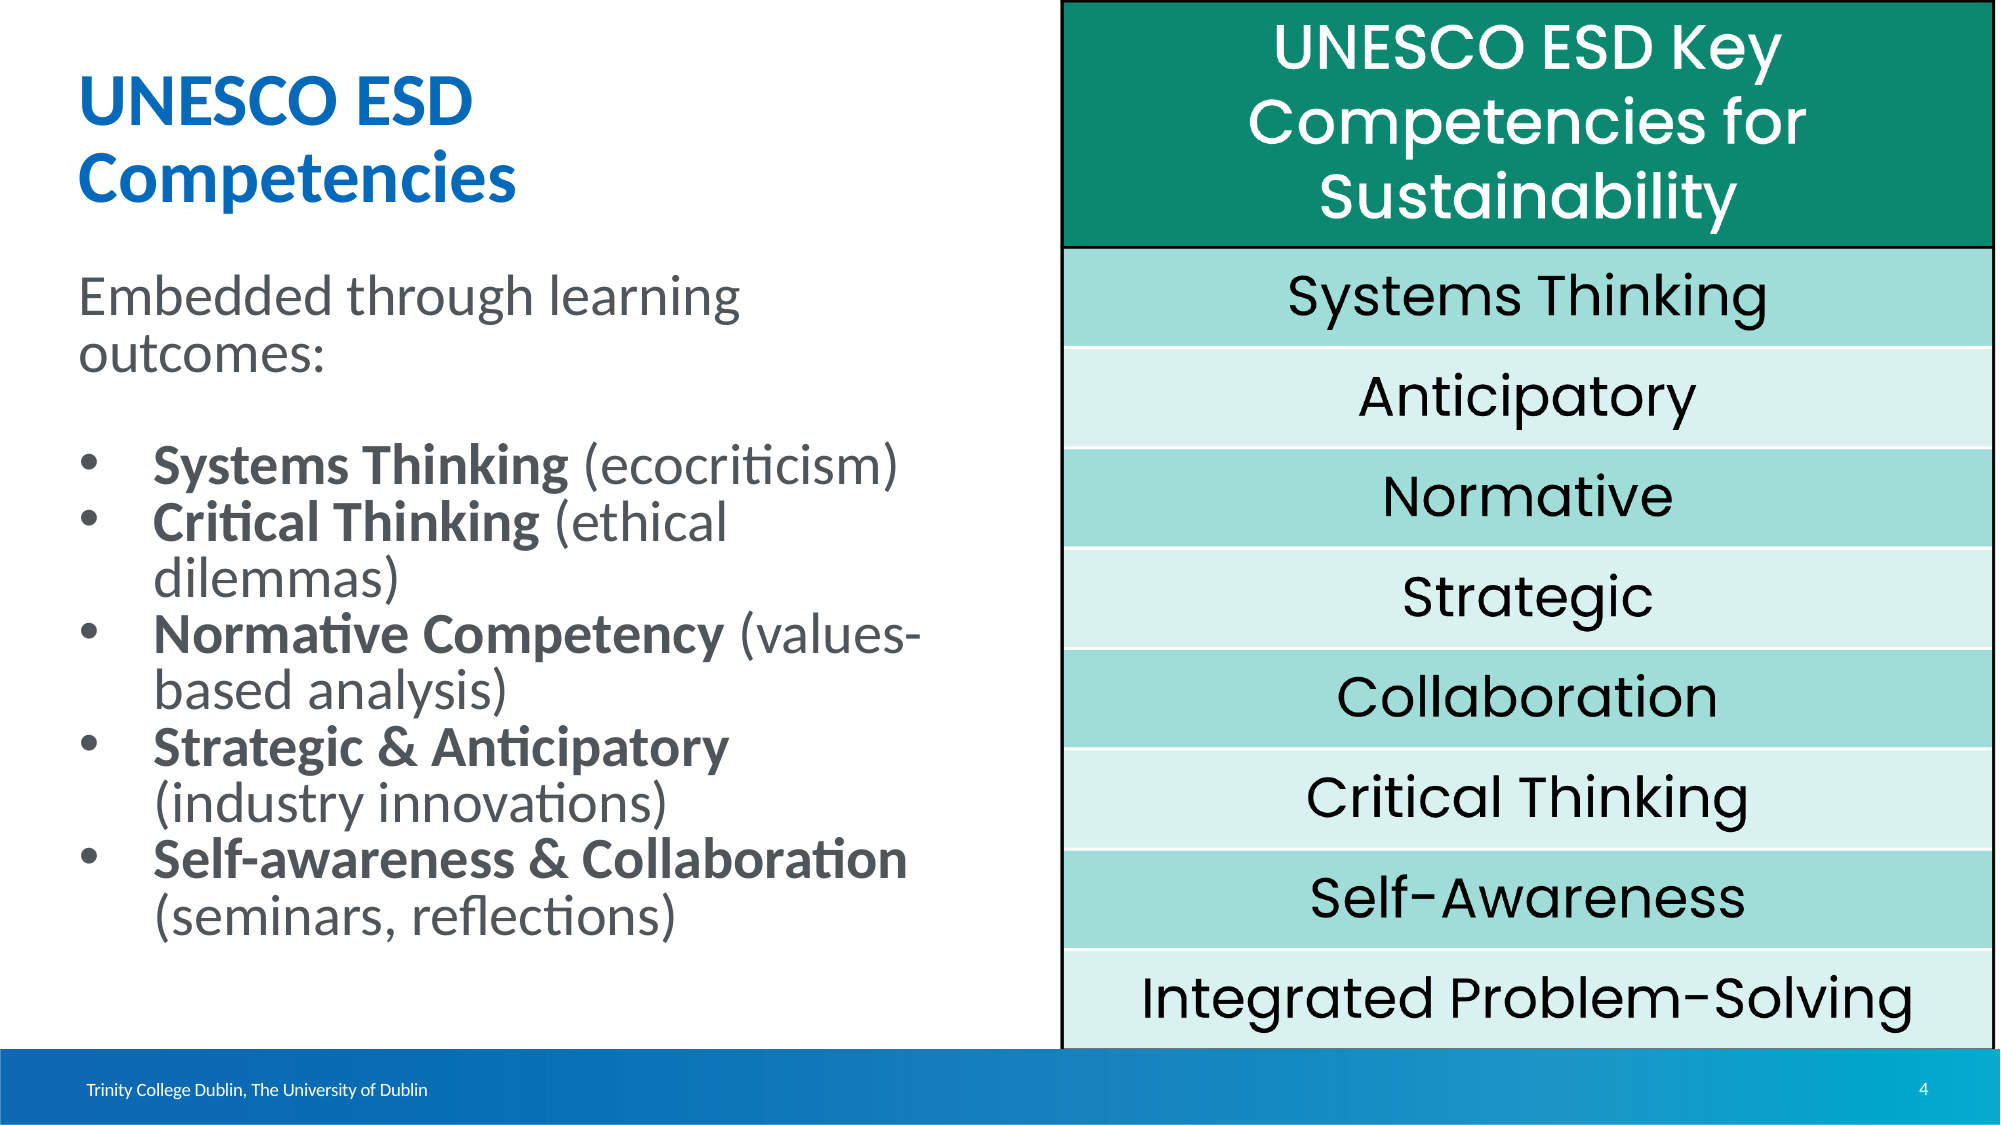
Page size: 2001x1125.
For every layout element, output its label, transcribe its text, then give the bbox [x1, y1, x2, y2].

picture [0, 0, 2000, 1125]
list Embedded through learning outcomes: Systems Thinking (ecocriticism) Critical Thinking (ethical dilemmas) Normative Competency (values-based analysis) Strategic & Anticipatory (industry innovations) Self-awareness & Collaboration (seminars, reflections) [78, 271, 924, 1003]
slide_number 4 [1881, 1068, 1929, 1100]
title UNESCO ESD Competencies [78, 63, 924, 230]
